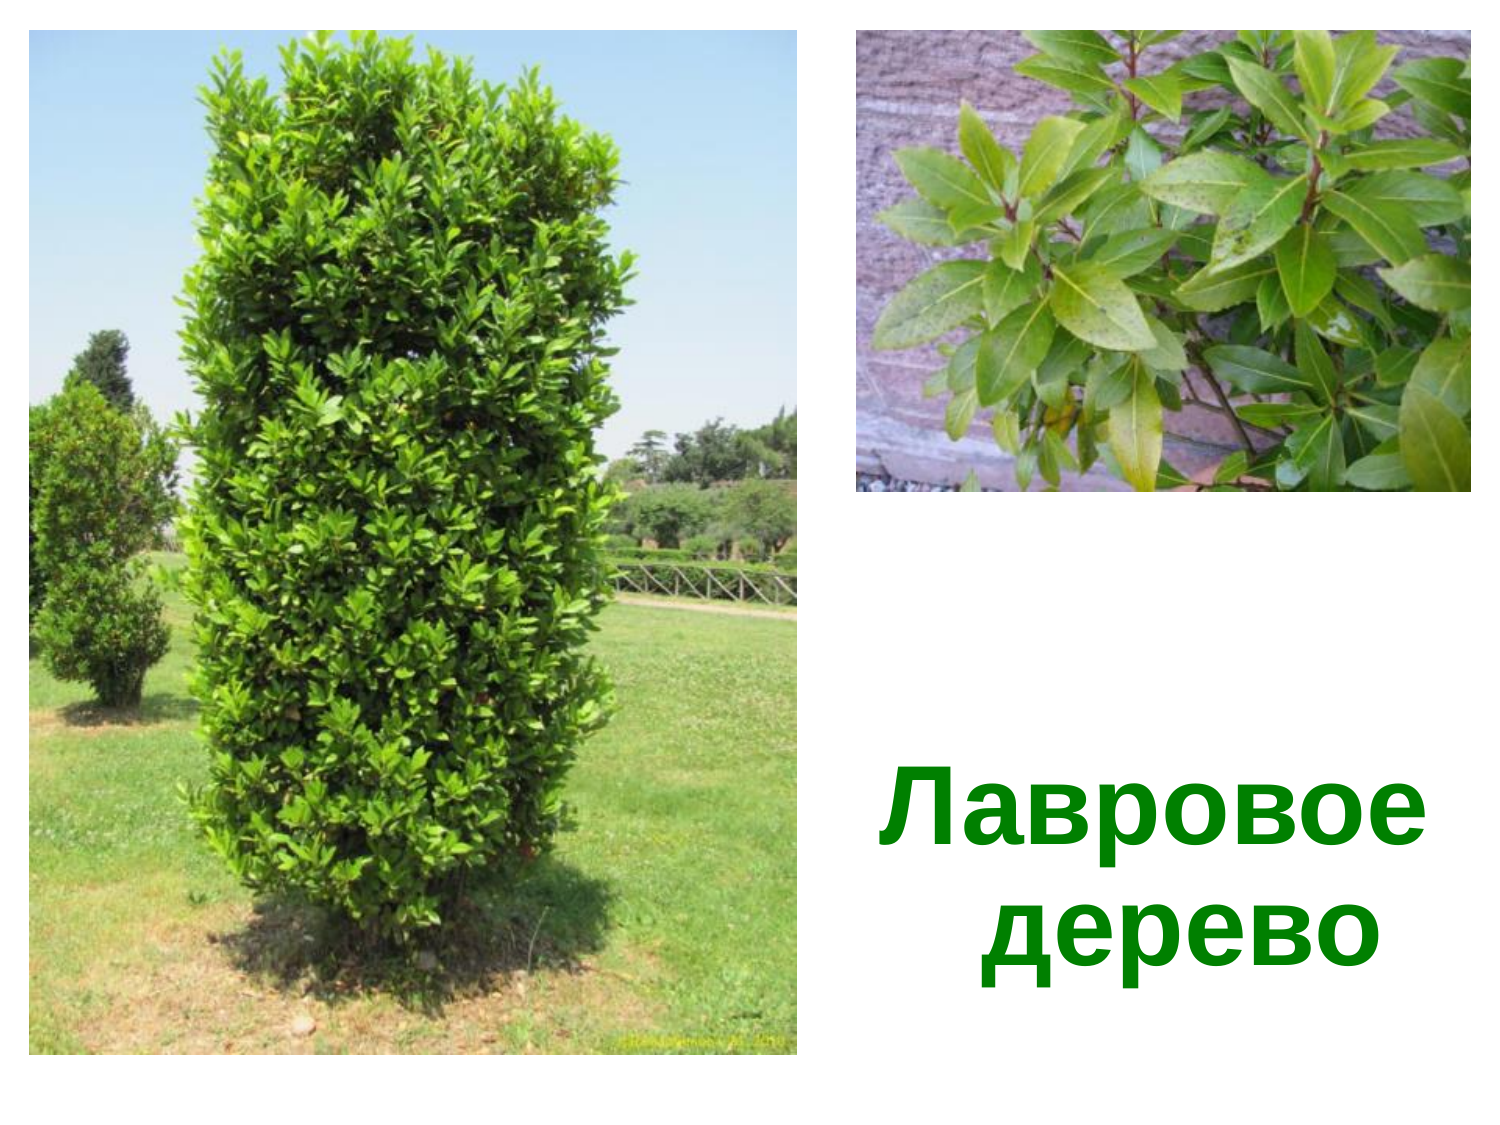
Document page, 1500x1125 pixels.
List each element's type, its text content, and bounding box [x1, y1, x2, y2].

list Лавровое дерево [809, 739, 1500, 1000]
picture [29, 30, 798, 1055]
picture [855, 30, 1471, 492]
